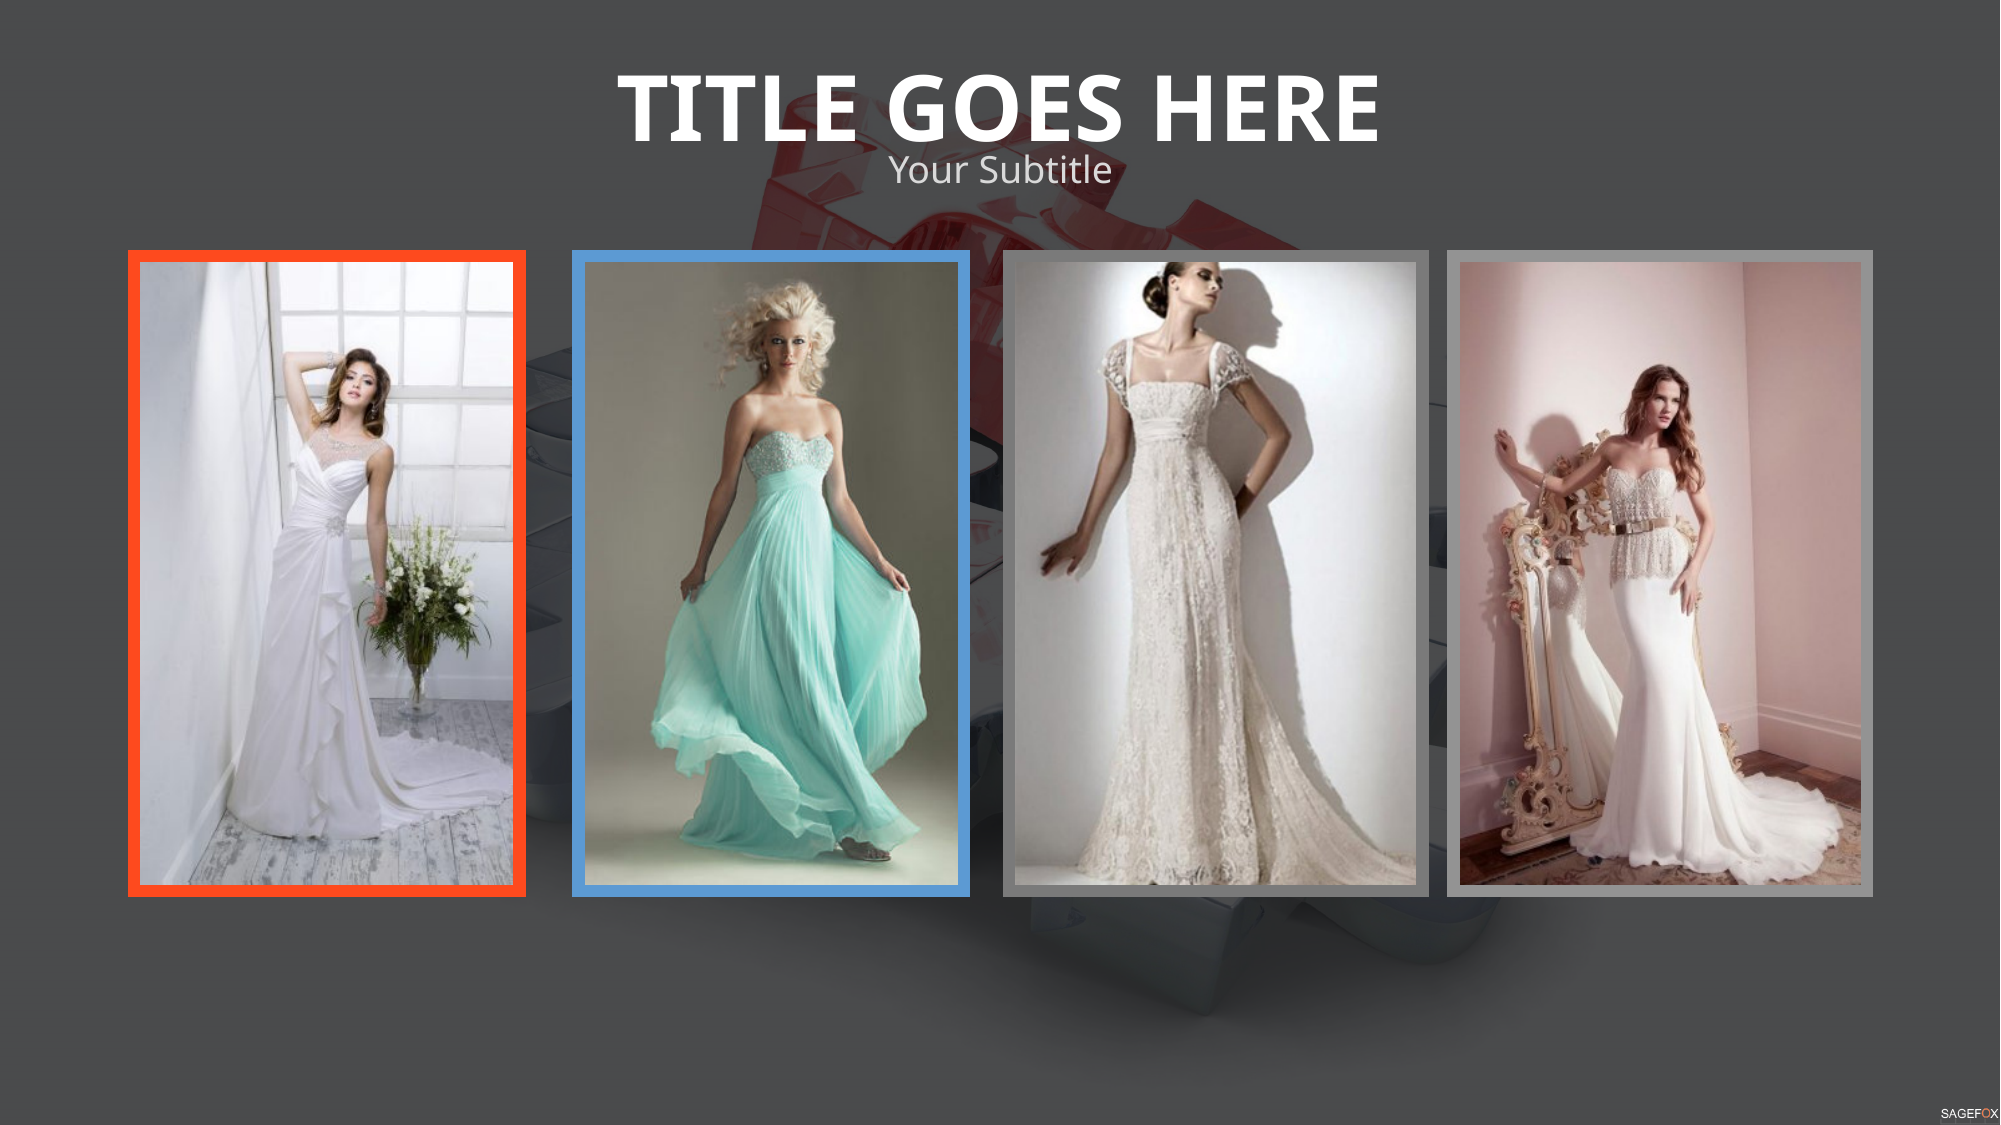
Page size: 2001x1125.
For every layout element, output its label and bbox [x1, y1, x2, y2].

picture [1459, 262, 1861, 885]
picture [140, 262, 514, 885]
text_box [548, 42, 1452, 199]
picture [584, 262, 958, 885]
picture [1940, 0, 2001, 1125]
picture [1015, 262, 1417, 885]
